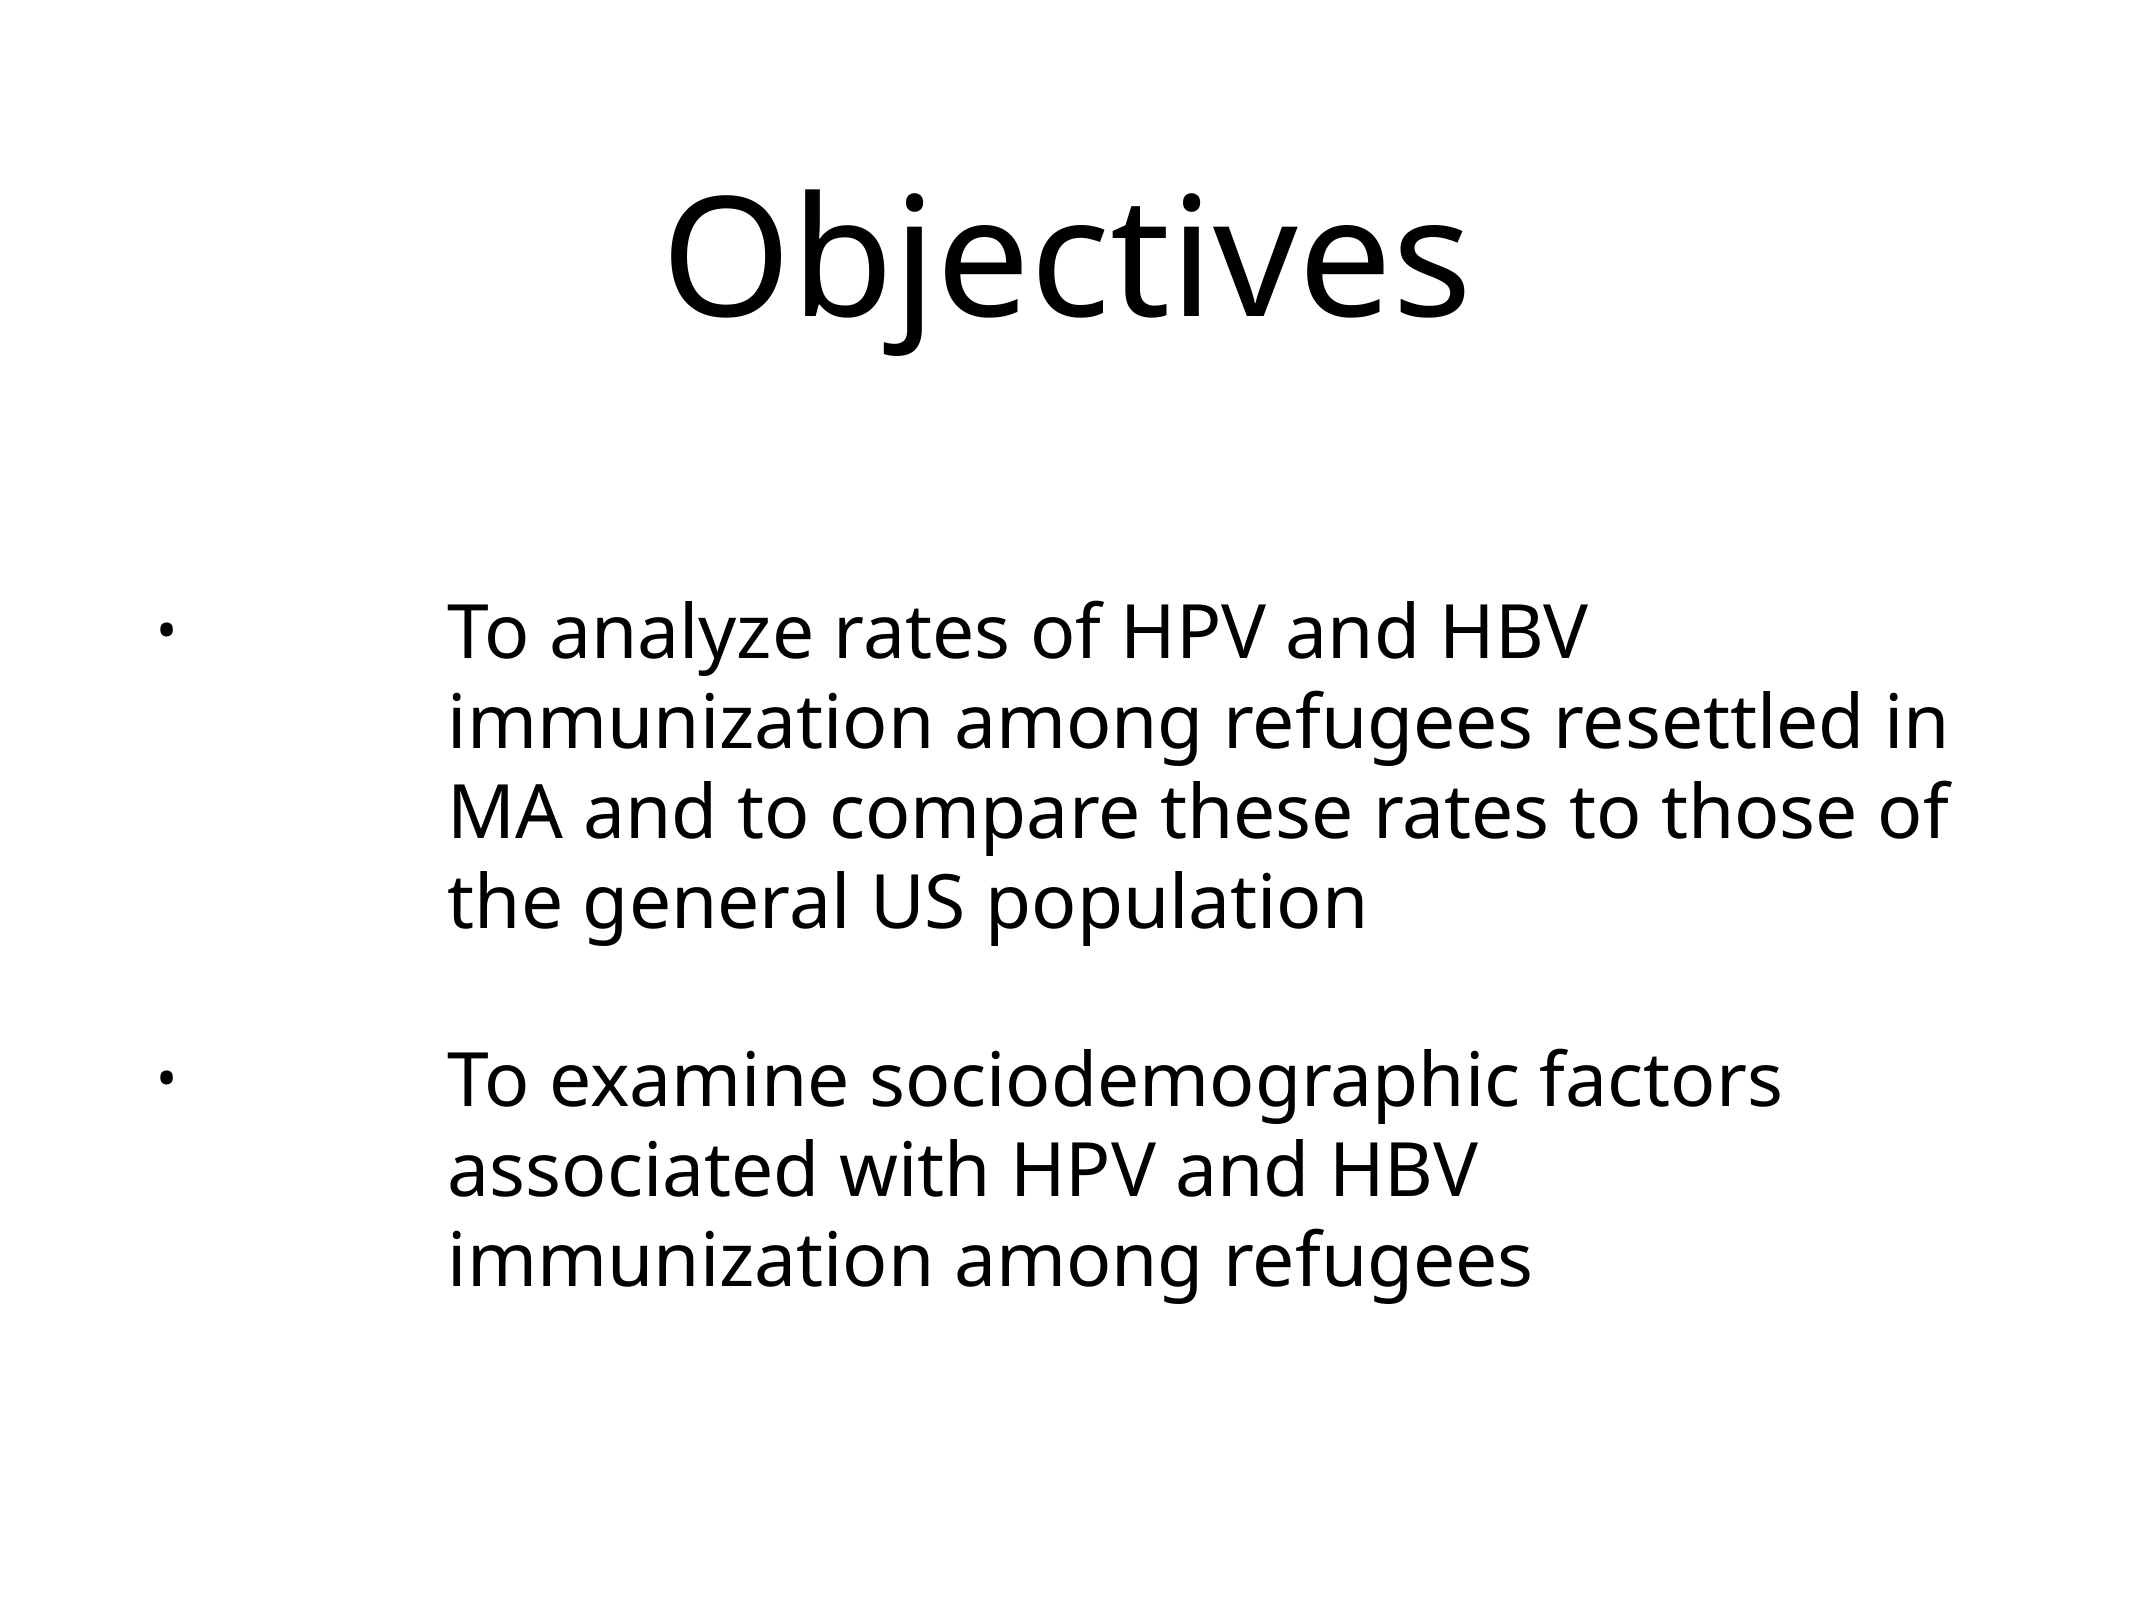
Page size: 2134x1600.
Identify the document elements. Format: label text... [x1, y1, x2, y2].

title Objectives [155, 72, 1978, 426]
list To analyze rates of HPV and HBV immunization among refugees resettled in MA and to compare these rates to those of the general US population To examine sociodemographic factors associated with HPV and HBV immunization among refugees [155, 426, 1978, 1459]
